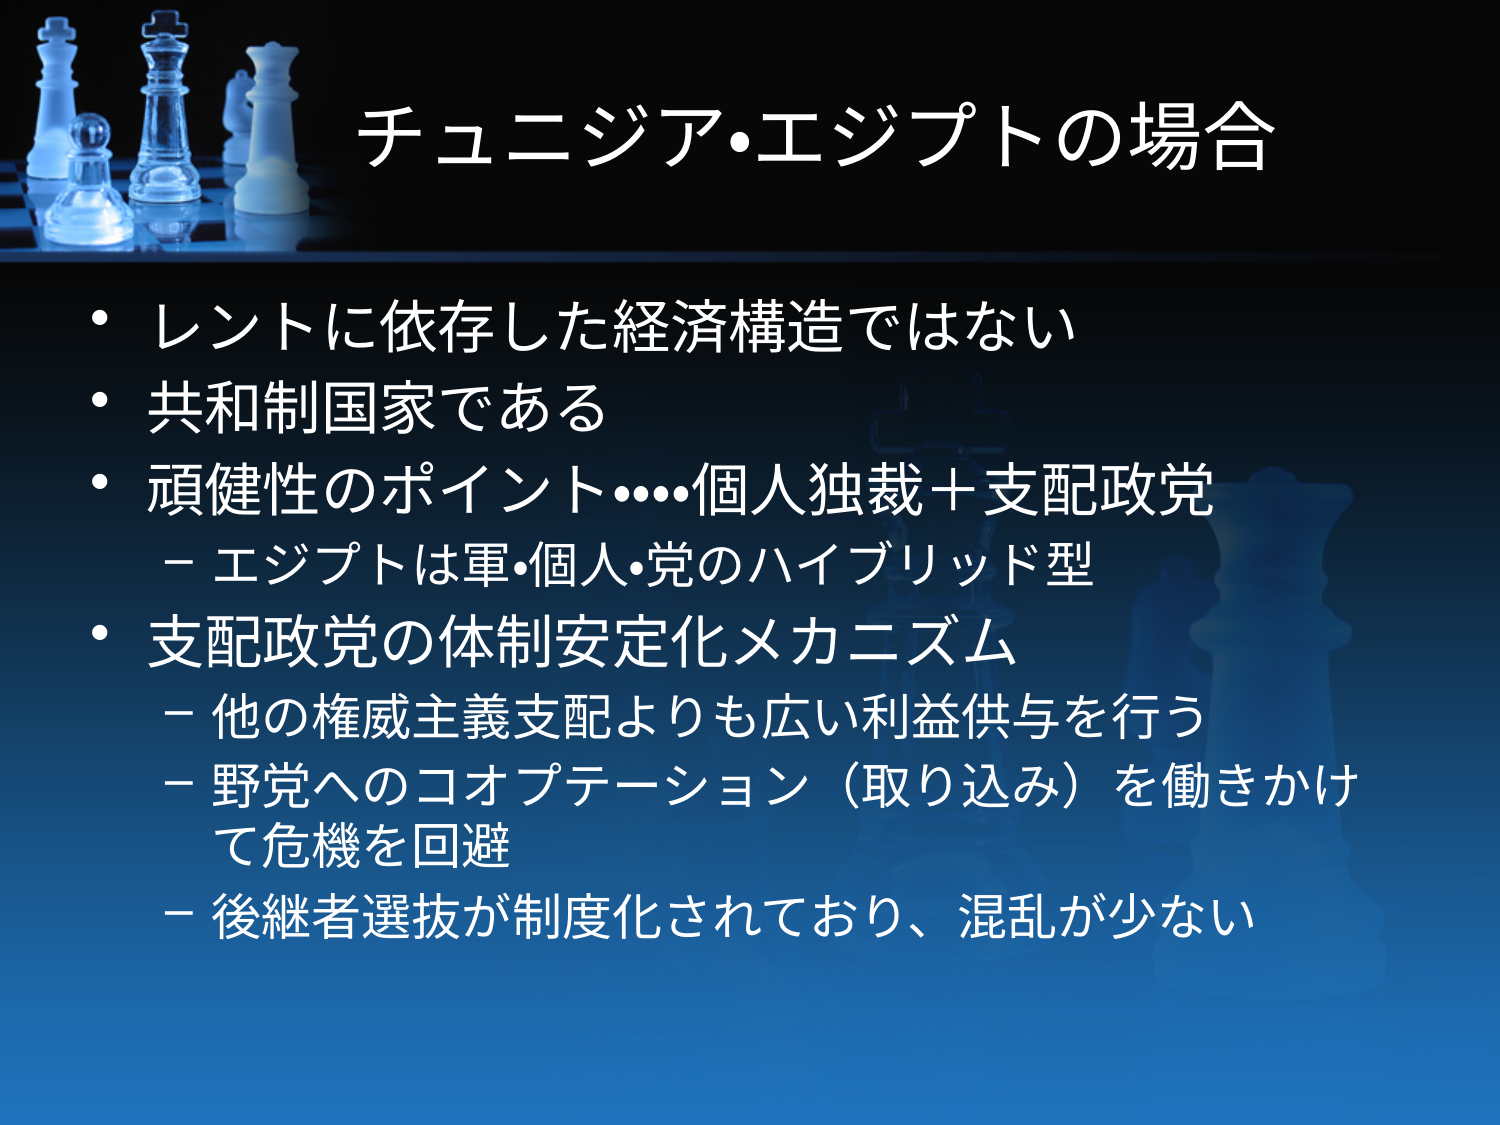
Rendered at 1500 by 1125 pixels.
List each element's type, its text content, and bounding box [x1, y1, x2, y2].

title チュニジア・エジプトの場合 [337, 40, 1426, 229]
picture [0, 0, 1500, 1125]
list レントに依存した経済構造ではない 共和制国家である 頑健性のポイント・・・・個人独裁＋支配政党 エジプトは軍・個人・党のハイブリッド型 支配政党の体制安定化メカニズム 他の権威主義支配よりも広い利益供与を行う 野党へのコオプテーション（取り込み）を働きかけて危機を回避 後継者選抜が制度化されており、混乱が少ない [74, 282, 1426, 1026]
